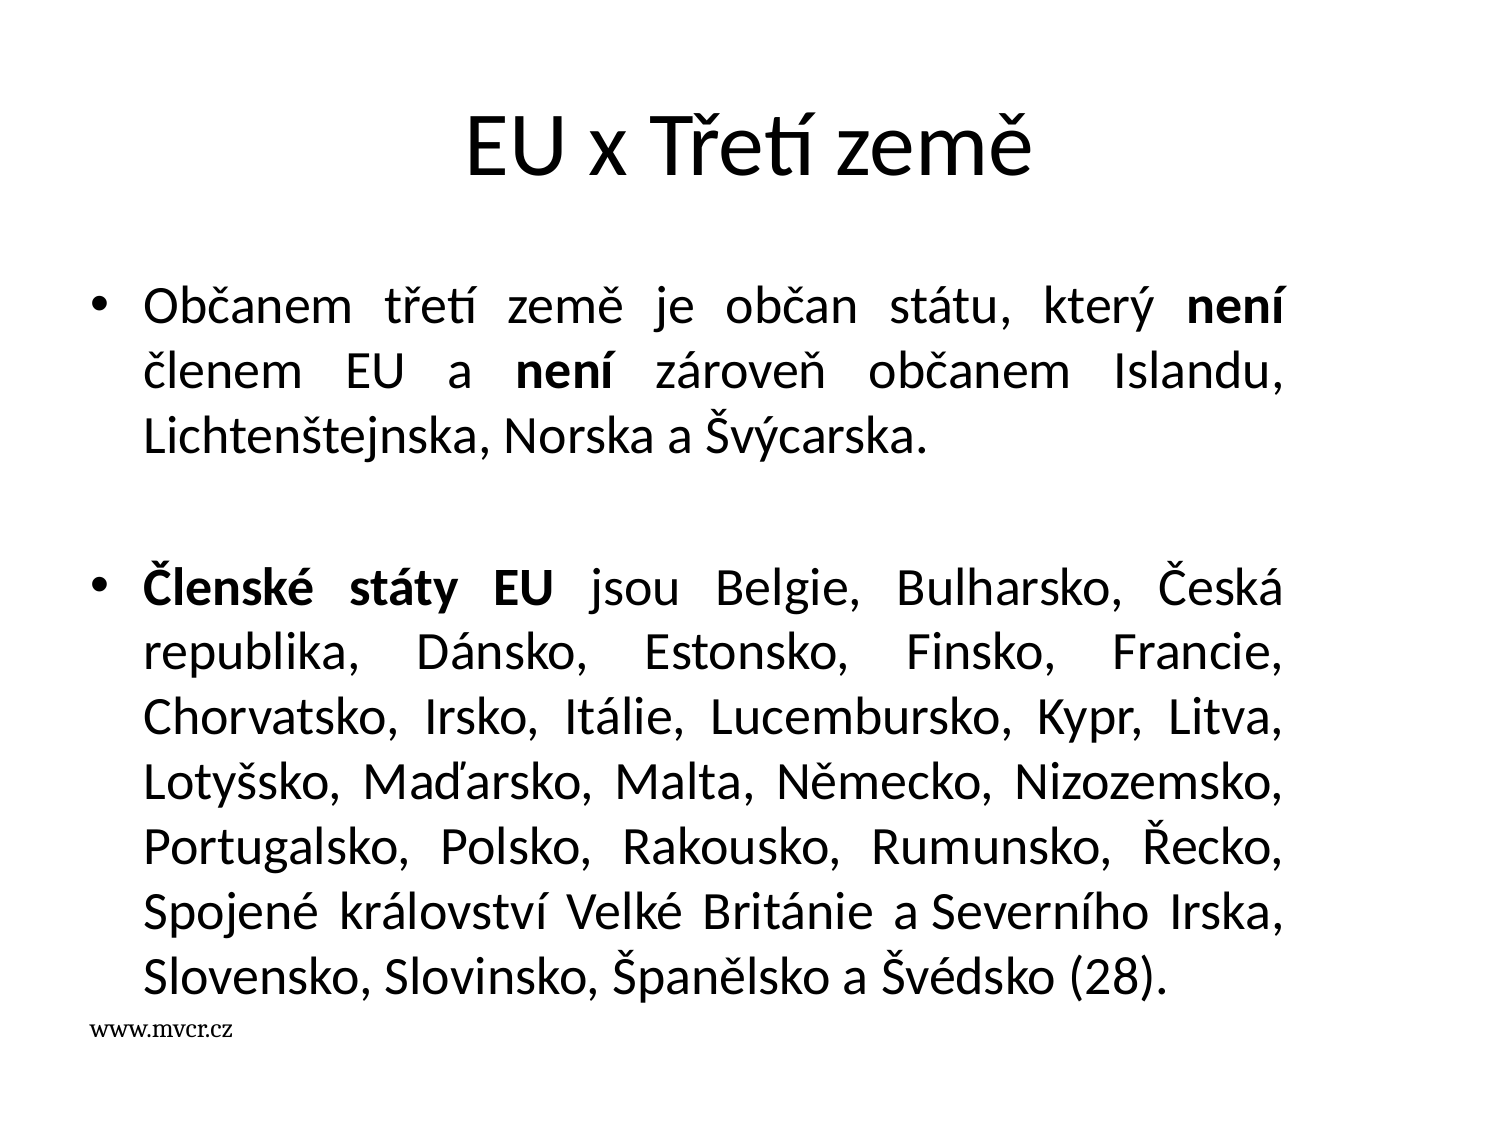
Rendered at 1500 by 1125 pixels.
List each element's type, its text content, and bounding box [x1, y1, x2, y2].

title EU x Třetí země [75, 45, 1425, 233]
list Občanem třetí země je občan státu, který není členem EU a není zároveň občanem Islandu, Lichtenštejnska, Norska a Švýcarska. Členské státy EU jsou Belgie, Bulharsko, Česká republika, Dánsko, Estonsko, Finsko, Francie, Chorvatsko, Irsko, Itálie, Lucembursko, Kypr, Litva, Lotyšsko, Maďarsko, Malta, Německo, Nizozemsko, Portugalsko, Polsko, Rakousko, Rumunsko, Řecko, Spojené království Velké Británie a Severního Irska, Slovensko, Slovinsko, Španělsko a Švédsko (28). www.mvcr.cz [75, 262, 1300, 1062]
